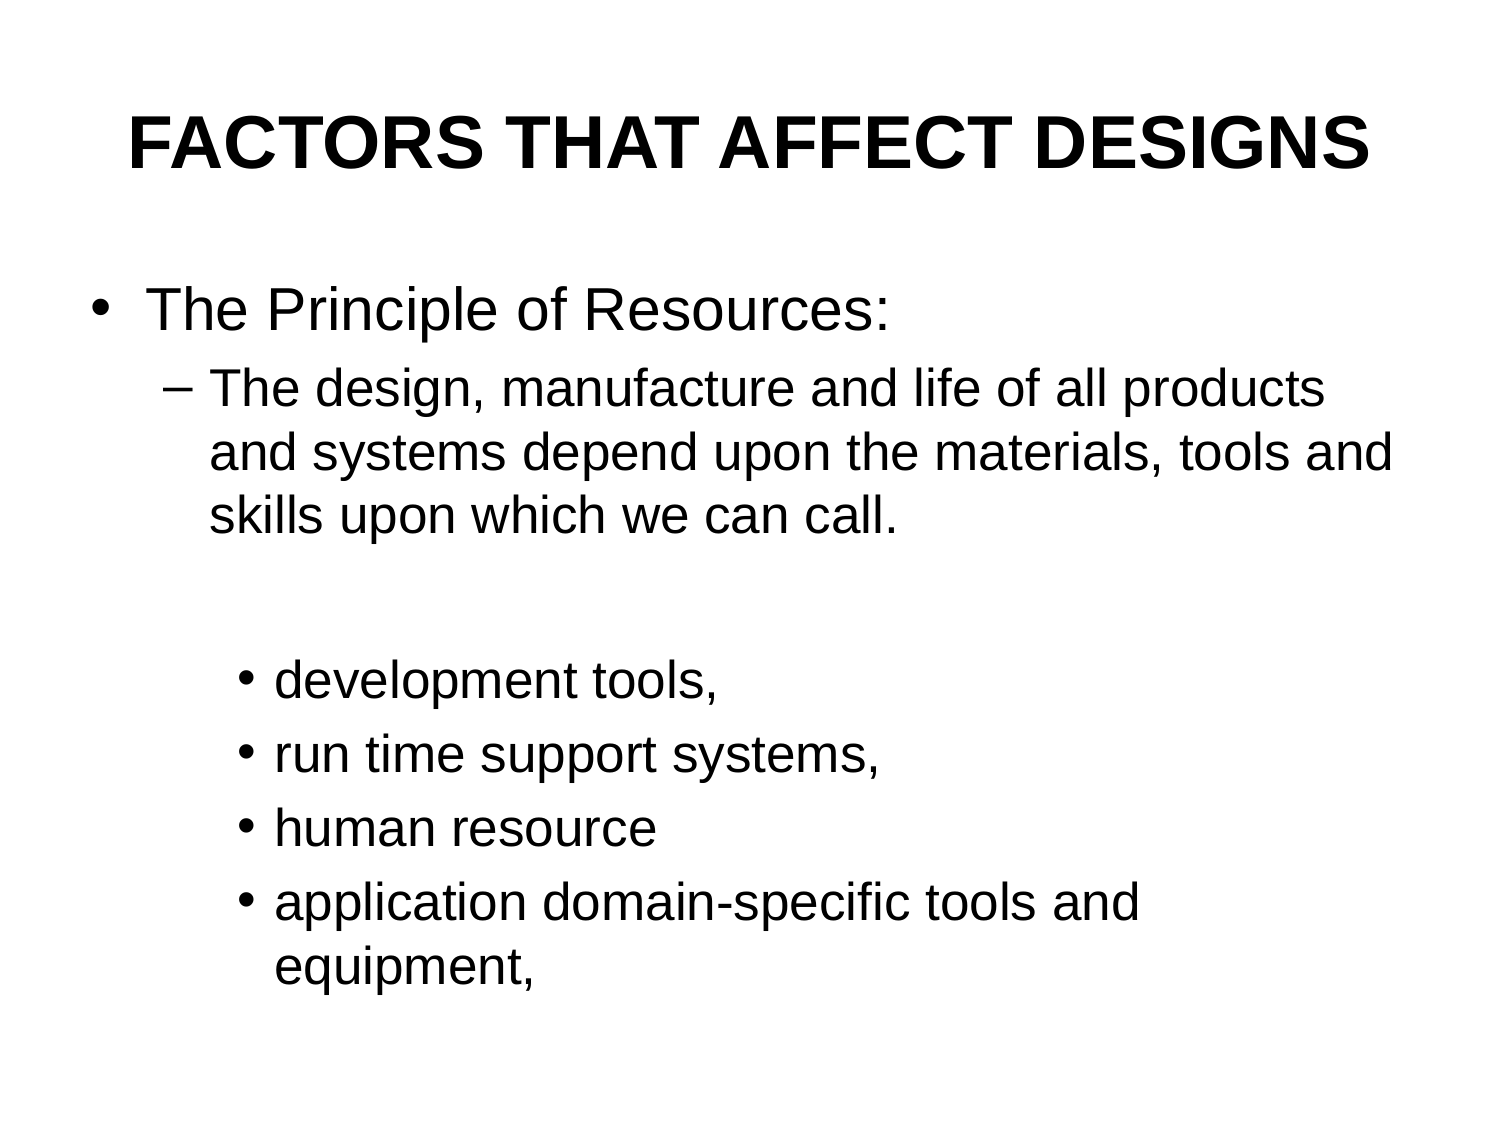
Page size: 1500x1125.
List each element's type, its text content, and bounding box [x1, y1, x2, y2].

list The Principle of Resources: The design, manufacture and life of all products and systems depend upon the materials, tools and skills upon which we can call. development tools, run time support systems, human resource application domain-specific tools and equipment, [75, 262, 1425, 1005]
title FACTORS THAT AFFECT DESIGNS [75, 45, 1425, 233]
